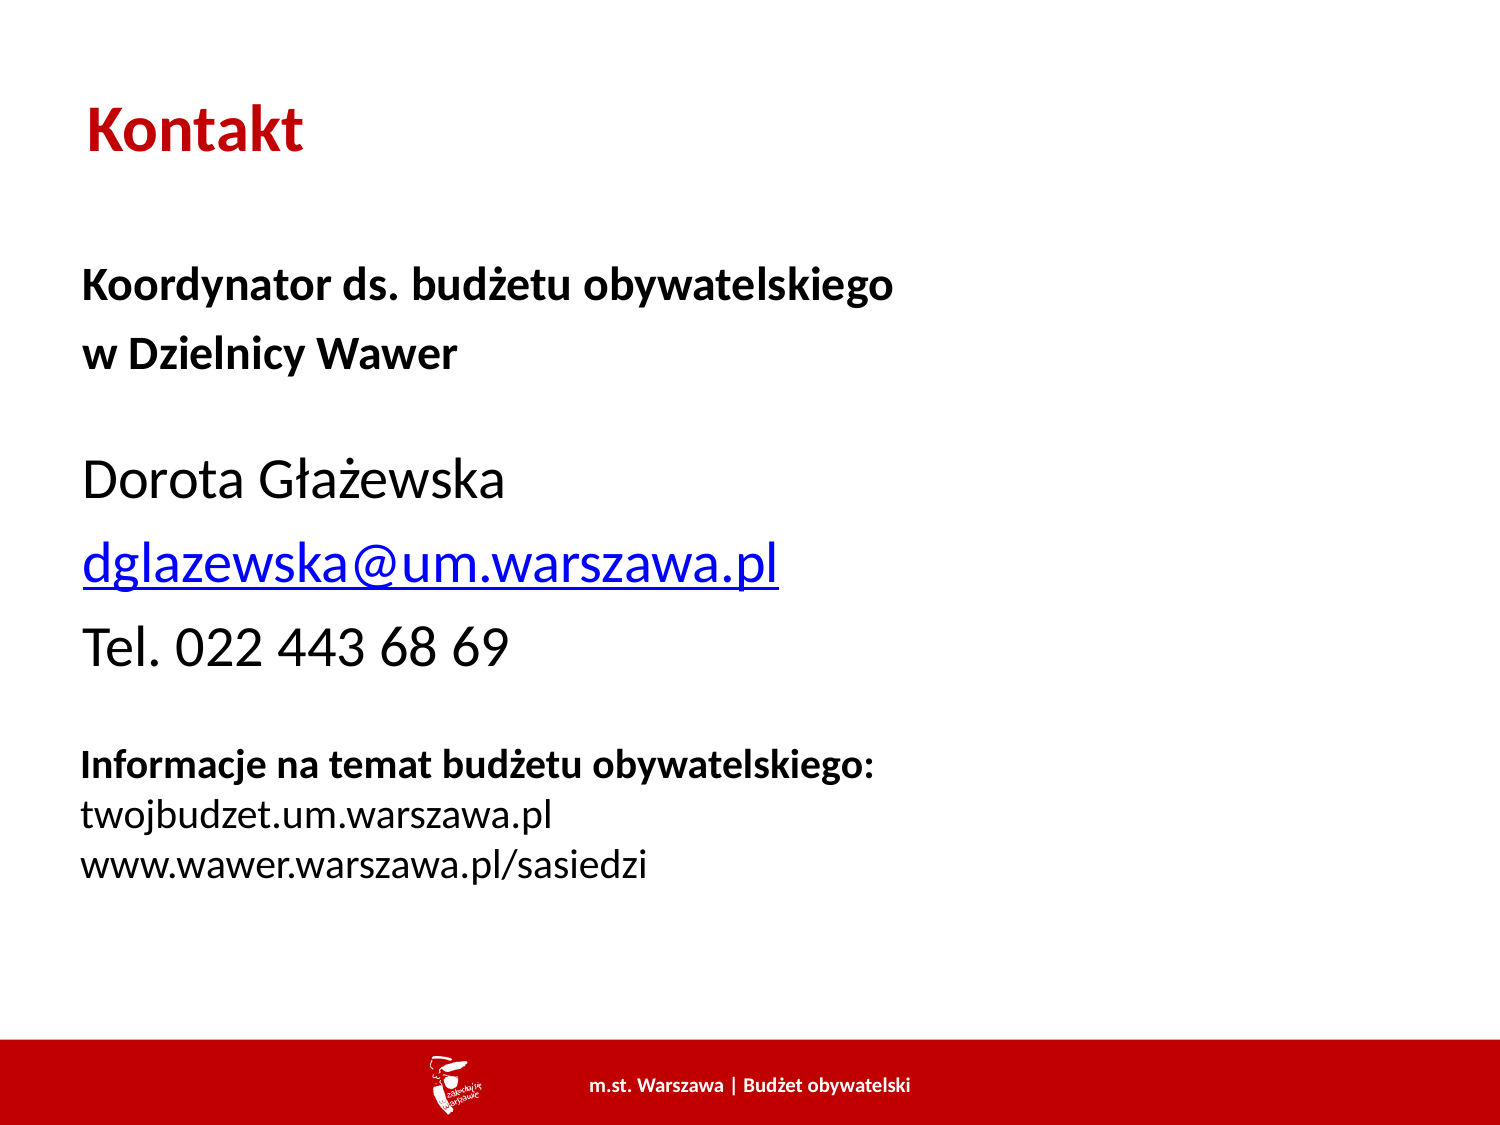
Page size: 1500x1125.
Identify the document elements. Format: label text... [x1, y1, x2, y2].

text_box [528, 1039, 1500, 1125]
list Koordynator ds. budżetu obywatelskiego w Dzielnicy Wawer Dorota Głażewska dglazewska@um.warszawa.pl Tel. 022 443 68 69 [74, 233, 1426, 977]
picture [418, 1011, 524, 1125]
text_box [0, 1039, 413, 1125]
text_box Informacje na temat budżetu obywatelskiego: twojbudzet.um.warszawa.pl www.wawer.warszawa.pl/sasiedzi [65, 729, 967, 895]
text_box Kontakt [79, 77, 1421, 172]
